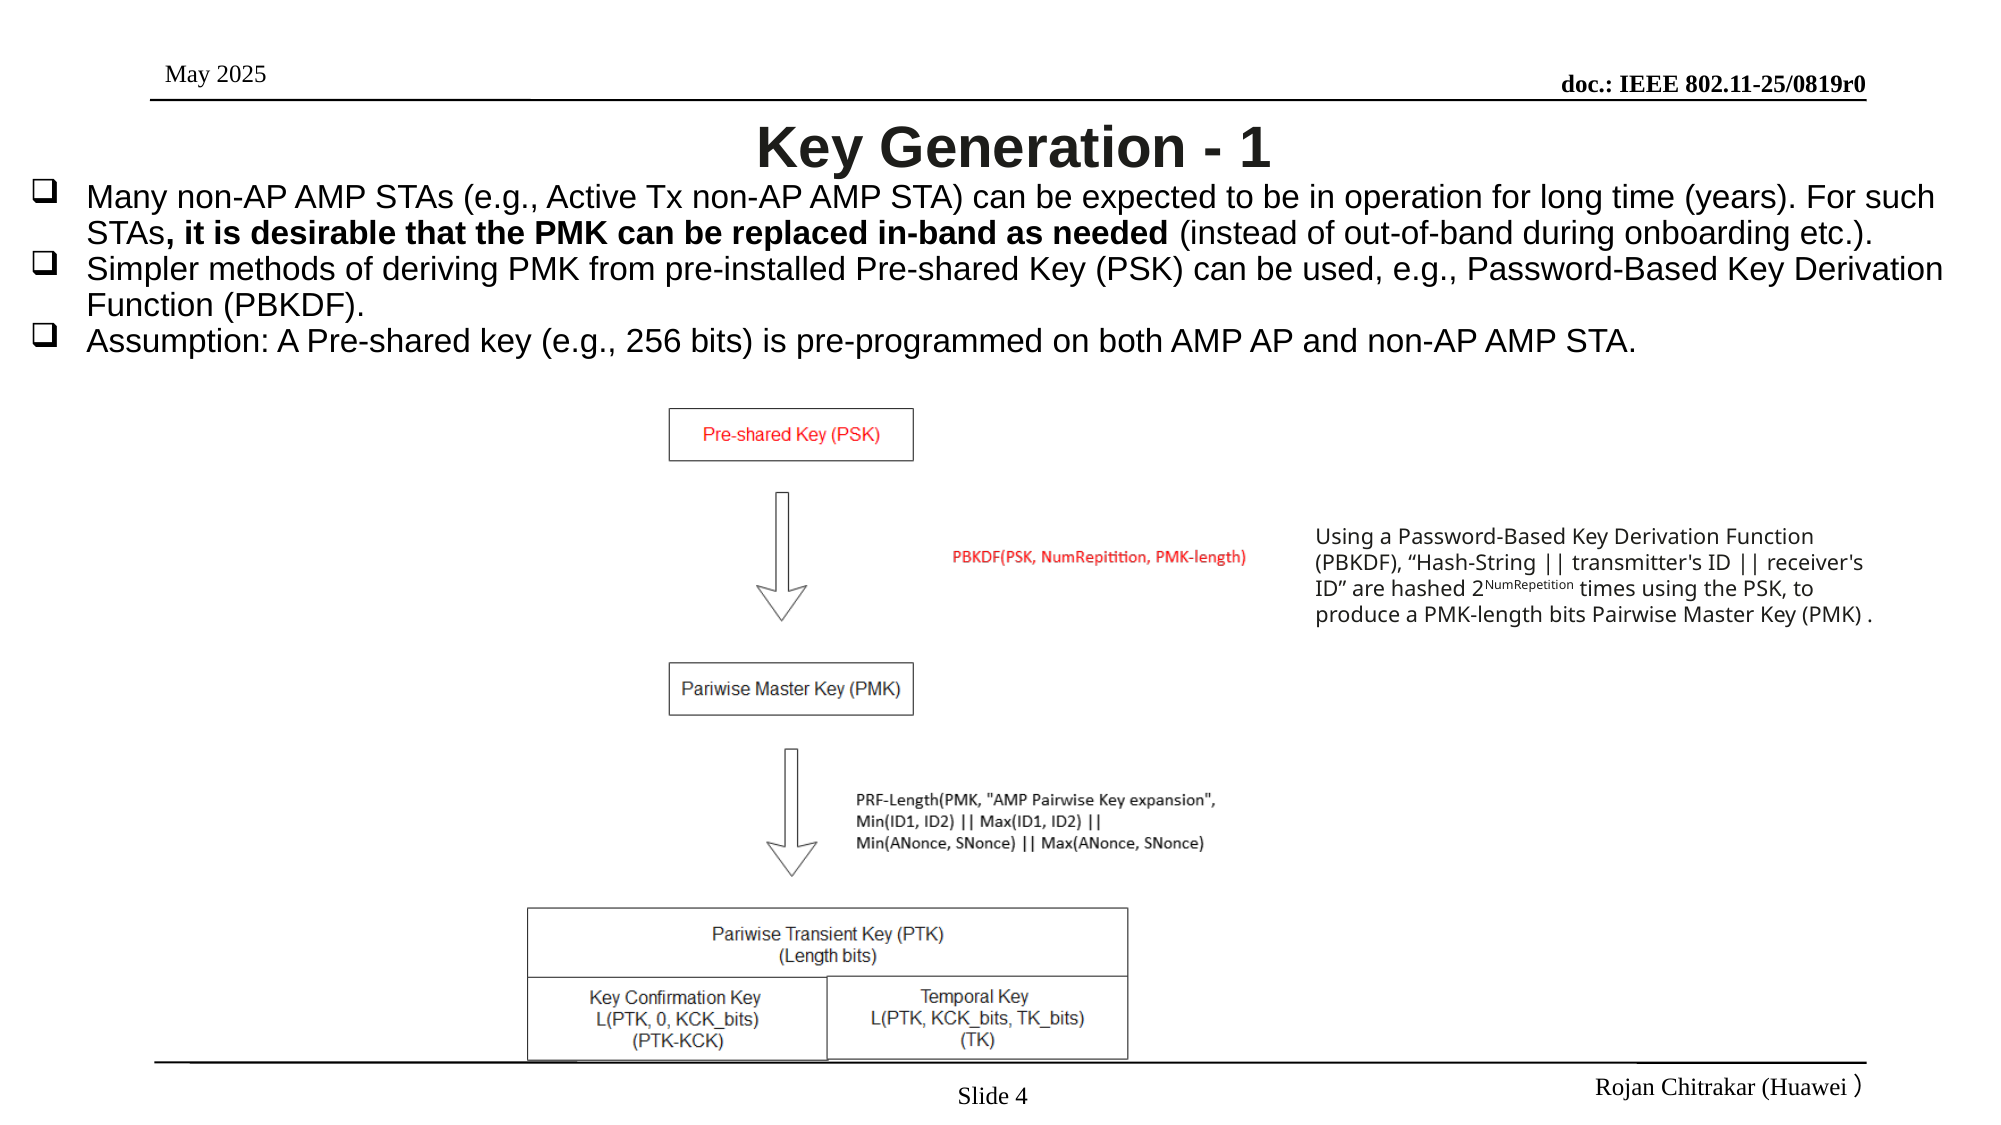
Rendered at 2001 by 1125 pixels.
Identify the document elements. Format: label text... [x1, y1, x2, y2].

text_box Many non-AP AMP STAs (e.g., Active Tx non-AP AMP STA) can be expected to be in operation for long time (years). For such STAs, it is desirable that the PMK can be replaced in-band as needed (instead of out-of-band during onboarding etc.). Simpler methods of deriving PMK from pre-installed Pre-shared Key (PSK) can be used, e.g., Password-Based Key Derivation Function (PBKDF). Assumption: A Pre-shared key (e.g., 256 bits) is pre-programmed on both AMP AP and non-AP AMP STA. [15, 172, 2000, 367]
title Key Generation - 1 [165, 101, 1864, 172]
text_box Using a Password-Based Key Derivation Function (PBKDF), “Hash-String || transmitter's ID || receiver's ID” are hashed 2NumRepetition times using the PSK, to produce a PMK-length bits Pairwise Master Key (PMK) . [1349, 515, 1898, 634]
picture [527, 408, 1344, 1062]
slide_number Slide 4 [921, 1075, 1065, 1115]
